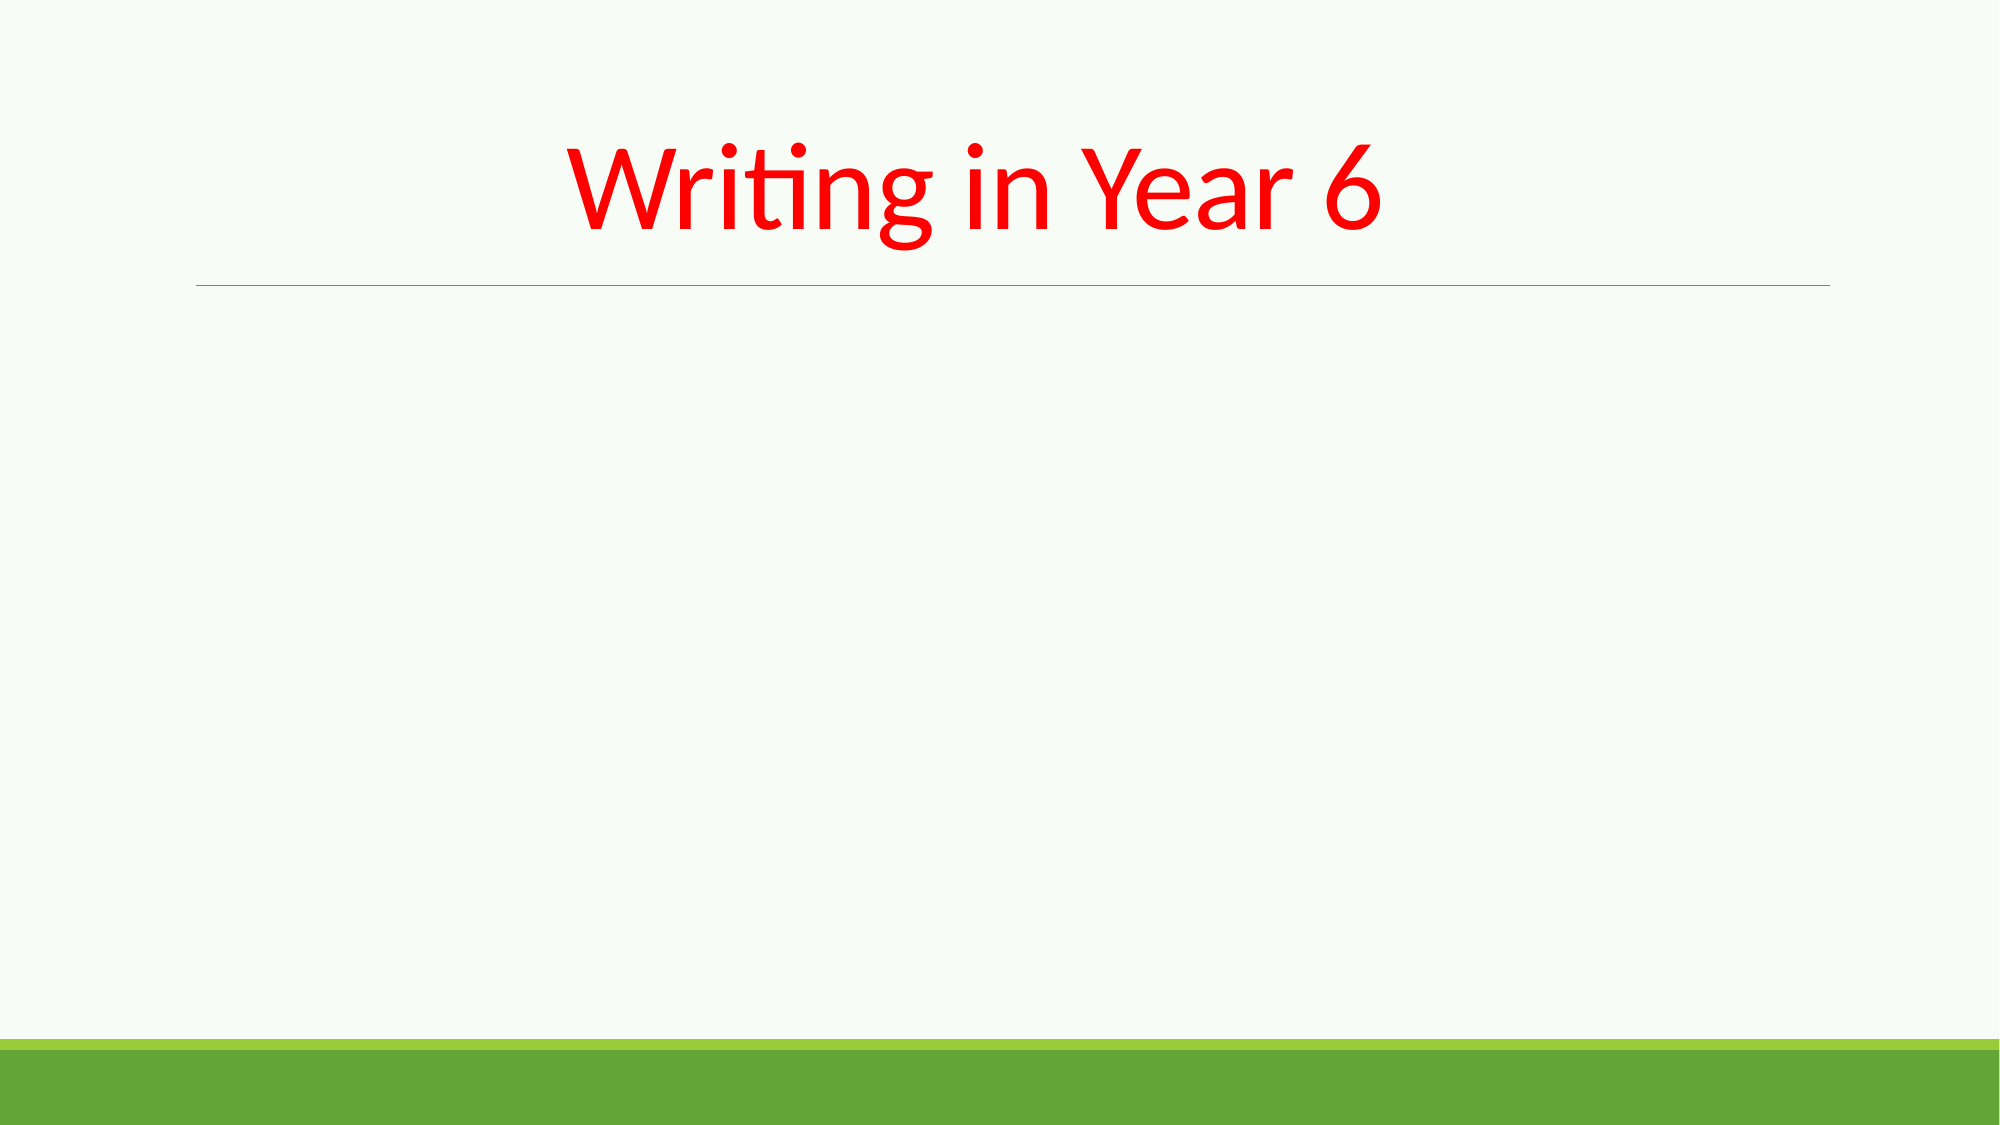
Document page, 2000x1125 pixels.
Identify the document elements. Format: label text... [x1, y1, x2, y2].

title Writing in Year 6 [399, 75, 1553, 263]
